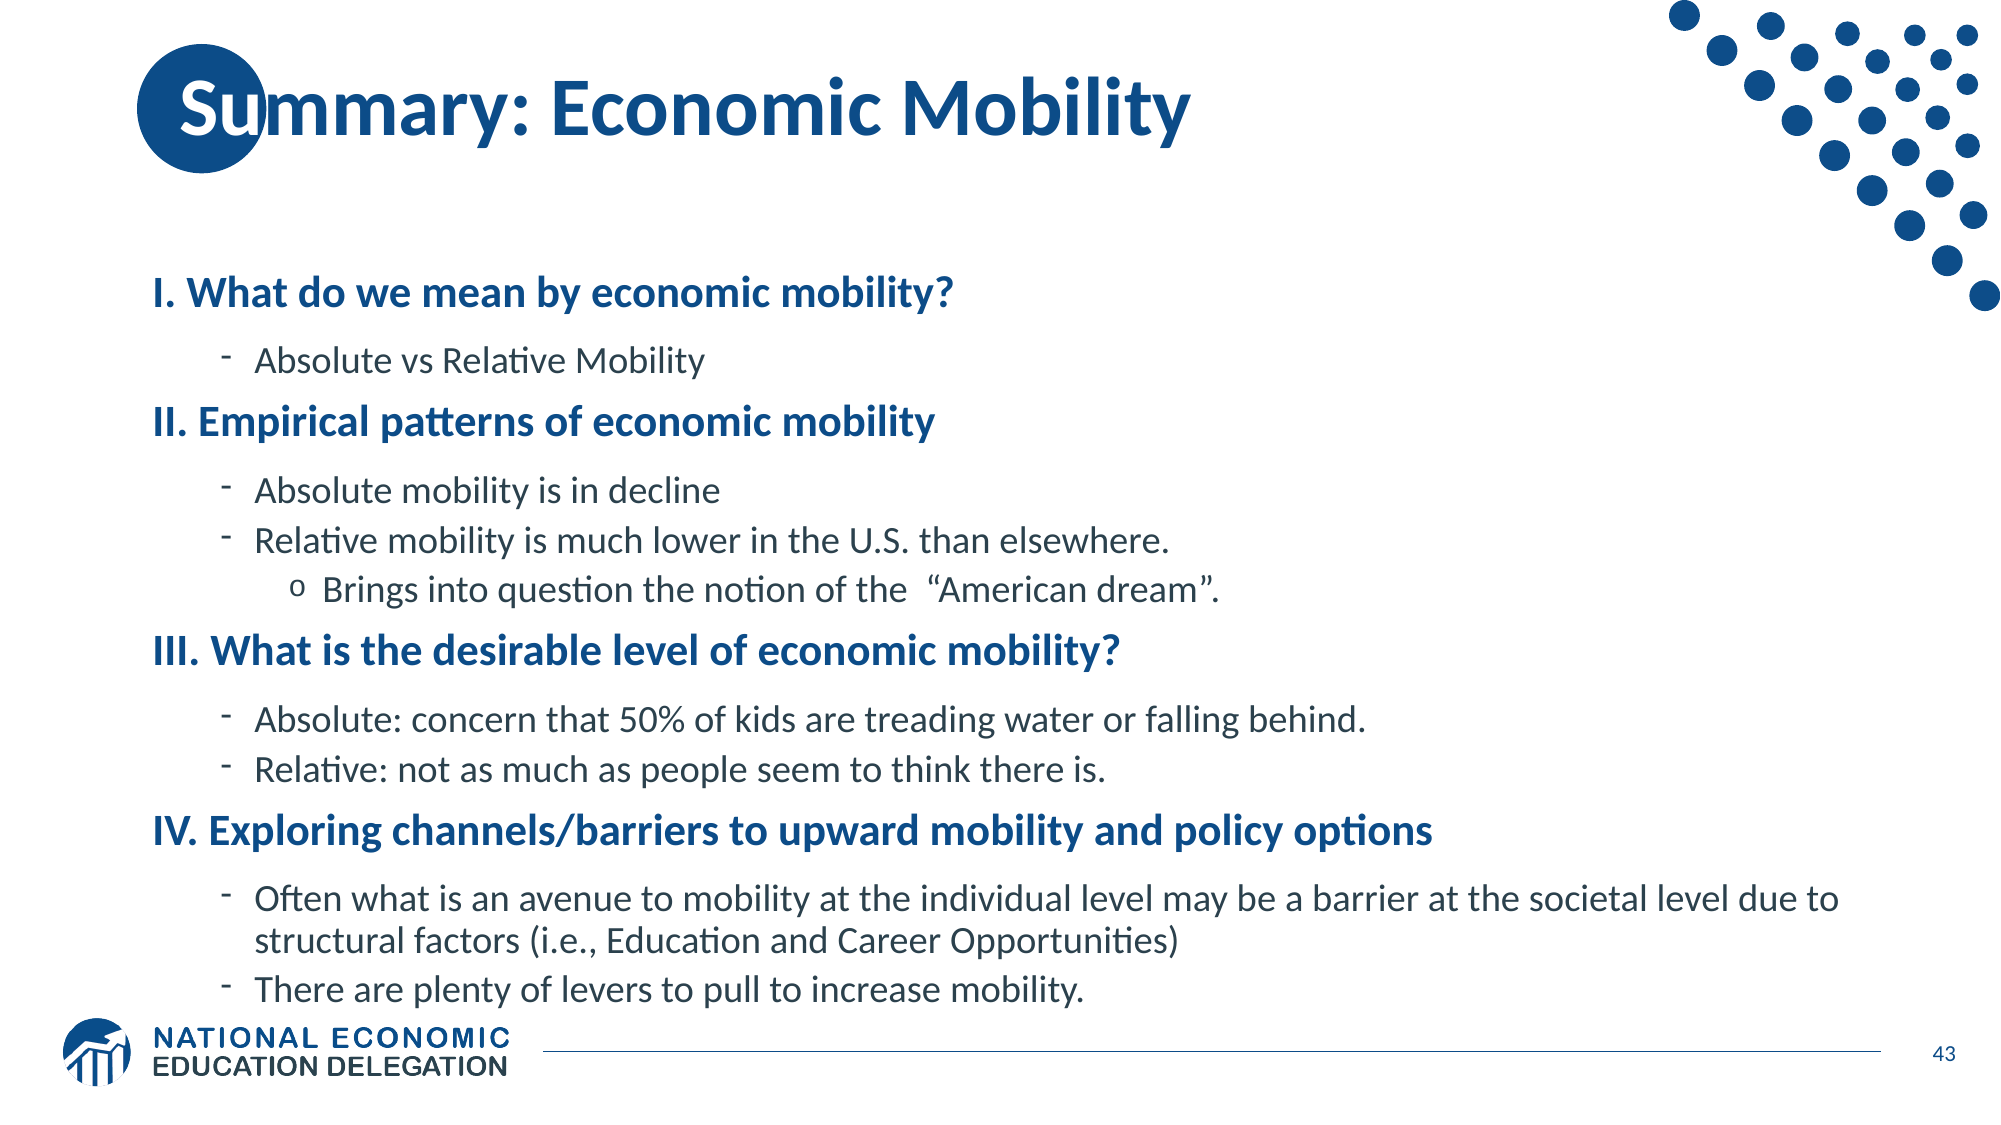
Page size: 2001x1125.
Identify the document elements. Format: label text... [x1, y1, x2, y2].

picture [55, 1013, 520, 1091]
list I. What do we mean by economic mobility? Absolute vs Relative Mobility II. Empirical patterns of economic mobility Absolute mobility is in decline Relative mobility is much lower in the U.S. than elsewhere. Brings into question the notion of the “American dream”. III. What is the desirable level of economic mobility? Absolute: concern that 50% of kids are treading water or falling behind. Relative: not as much as people seem to think there is. IV. Exploring channels/barriers to upward mobility and policy options Often what is an avenue to mobility at the individual level may be a barrier at the societal level due to structural factors (i.e., Education and Career Opportunities) There are plenty of levers to pull to increase mobility. [137, 257, 1863, 1022]
slide_number 43 [1521, 1022, 1972, 1082]
title Summary: Economic Mobility [145, 0, 1871, 218]
